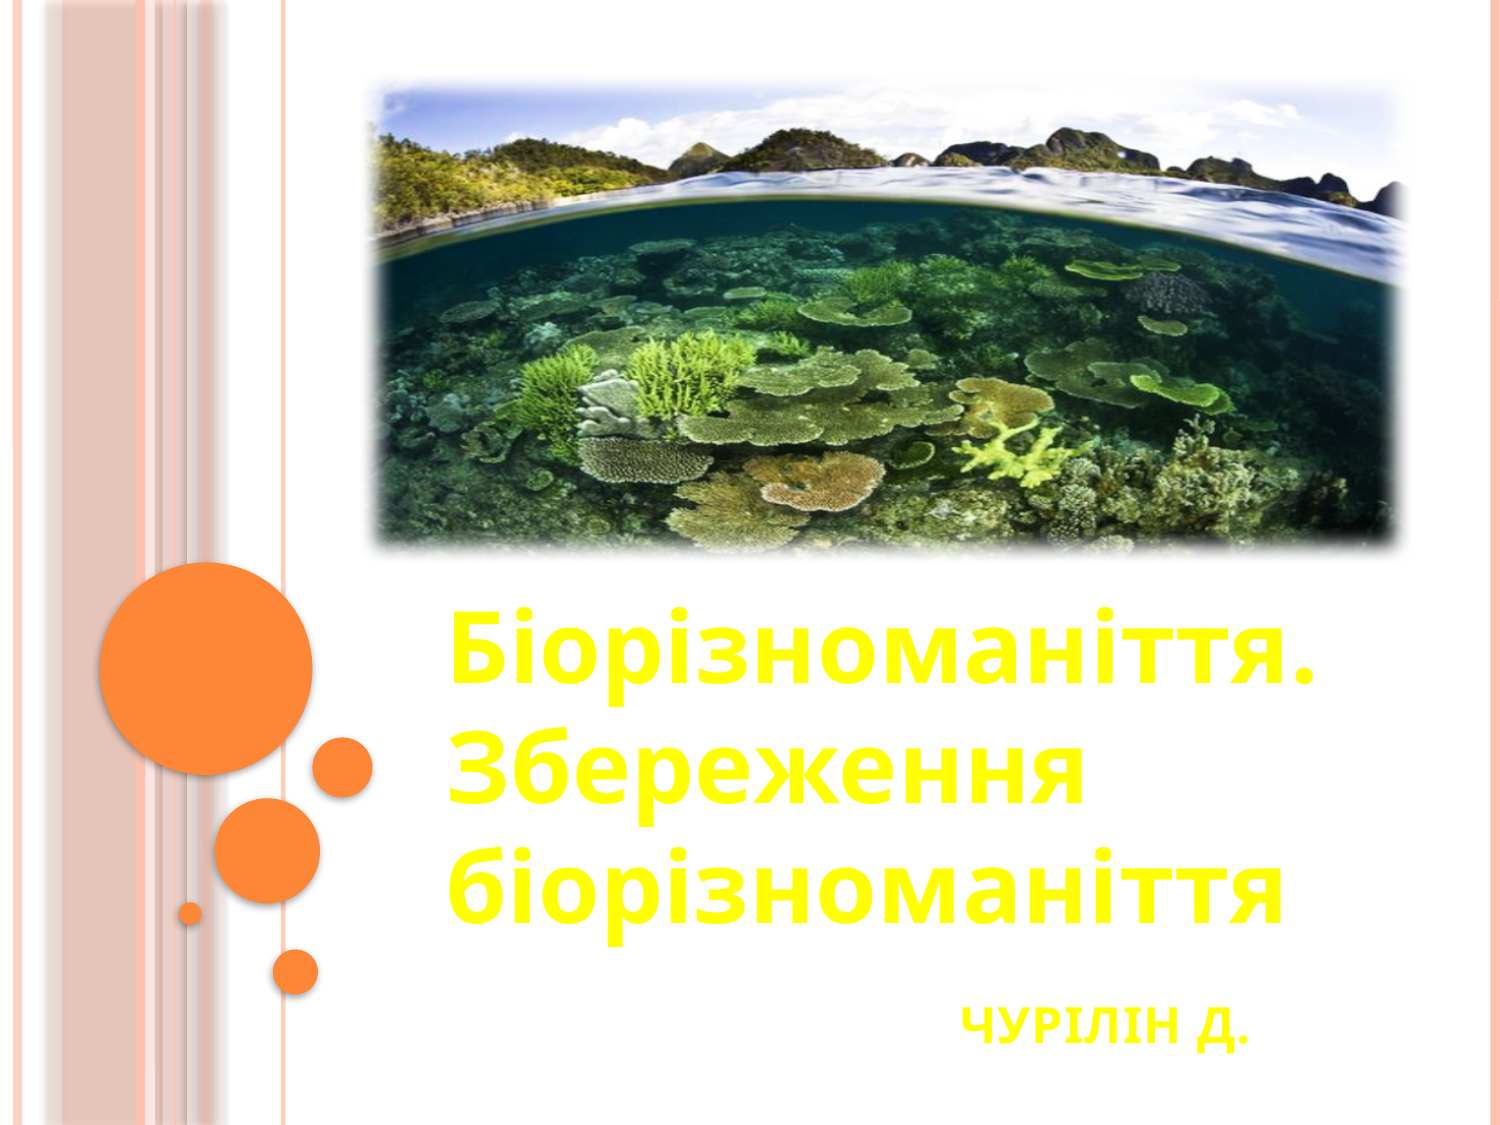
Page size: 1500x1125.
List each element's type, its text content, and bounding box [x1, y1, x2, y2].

picture [359, 72, 1412, 563]
title Біорізноманіття. Збереження біорізноманіття Чурілін Д. [431, 30, 1435, 1071]
